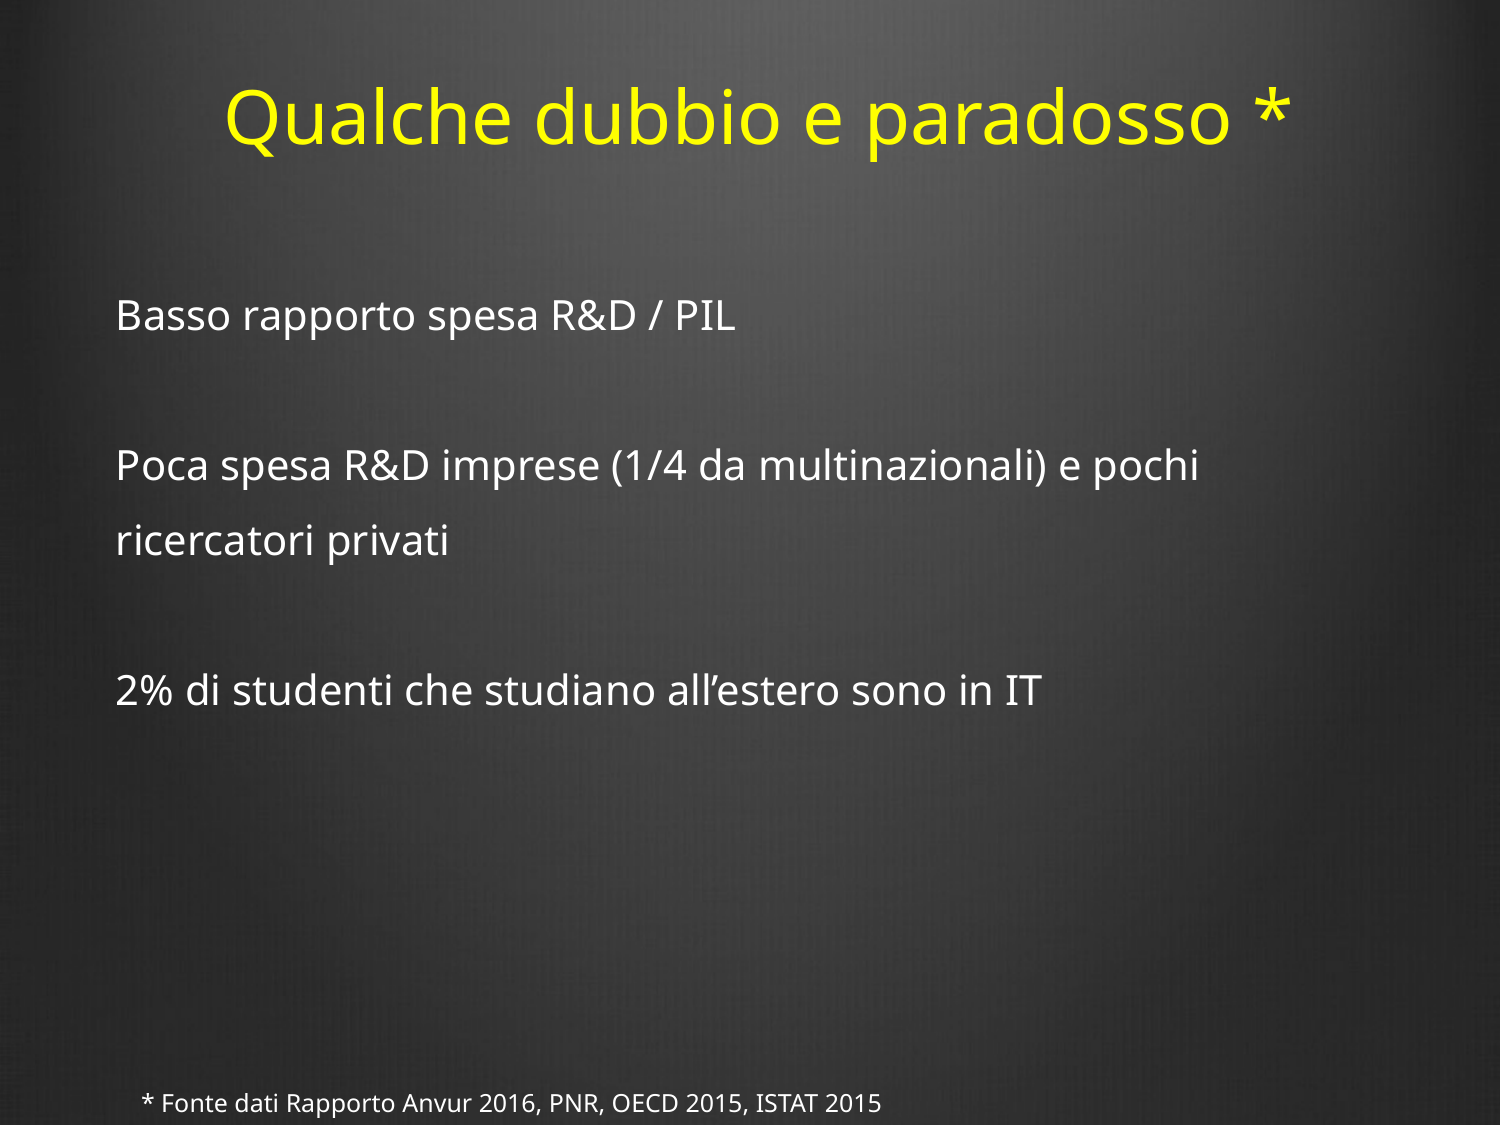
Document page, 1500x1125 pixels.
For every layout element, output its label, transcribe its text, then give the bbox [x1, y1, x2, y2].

title Qualche dubbio e paradosso * [100, 6, 1417, 167]
text_box * Fonte dati Rapporto Anvur 2016, PNR, OECD 2015, ISTAT 2015 [125, 964, 1442, 1125]
subtitle Basso rapporto spesa R&D / PIL Poca spesa R&D imprese (1/4 da multinazionali) e pochi ricercatori privati 2% di studenti che studiano all’estero sono in IT [100, 256, 1417, 1031]
